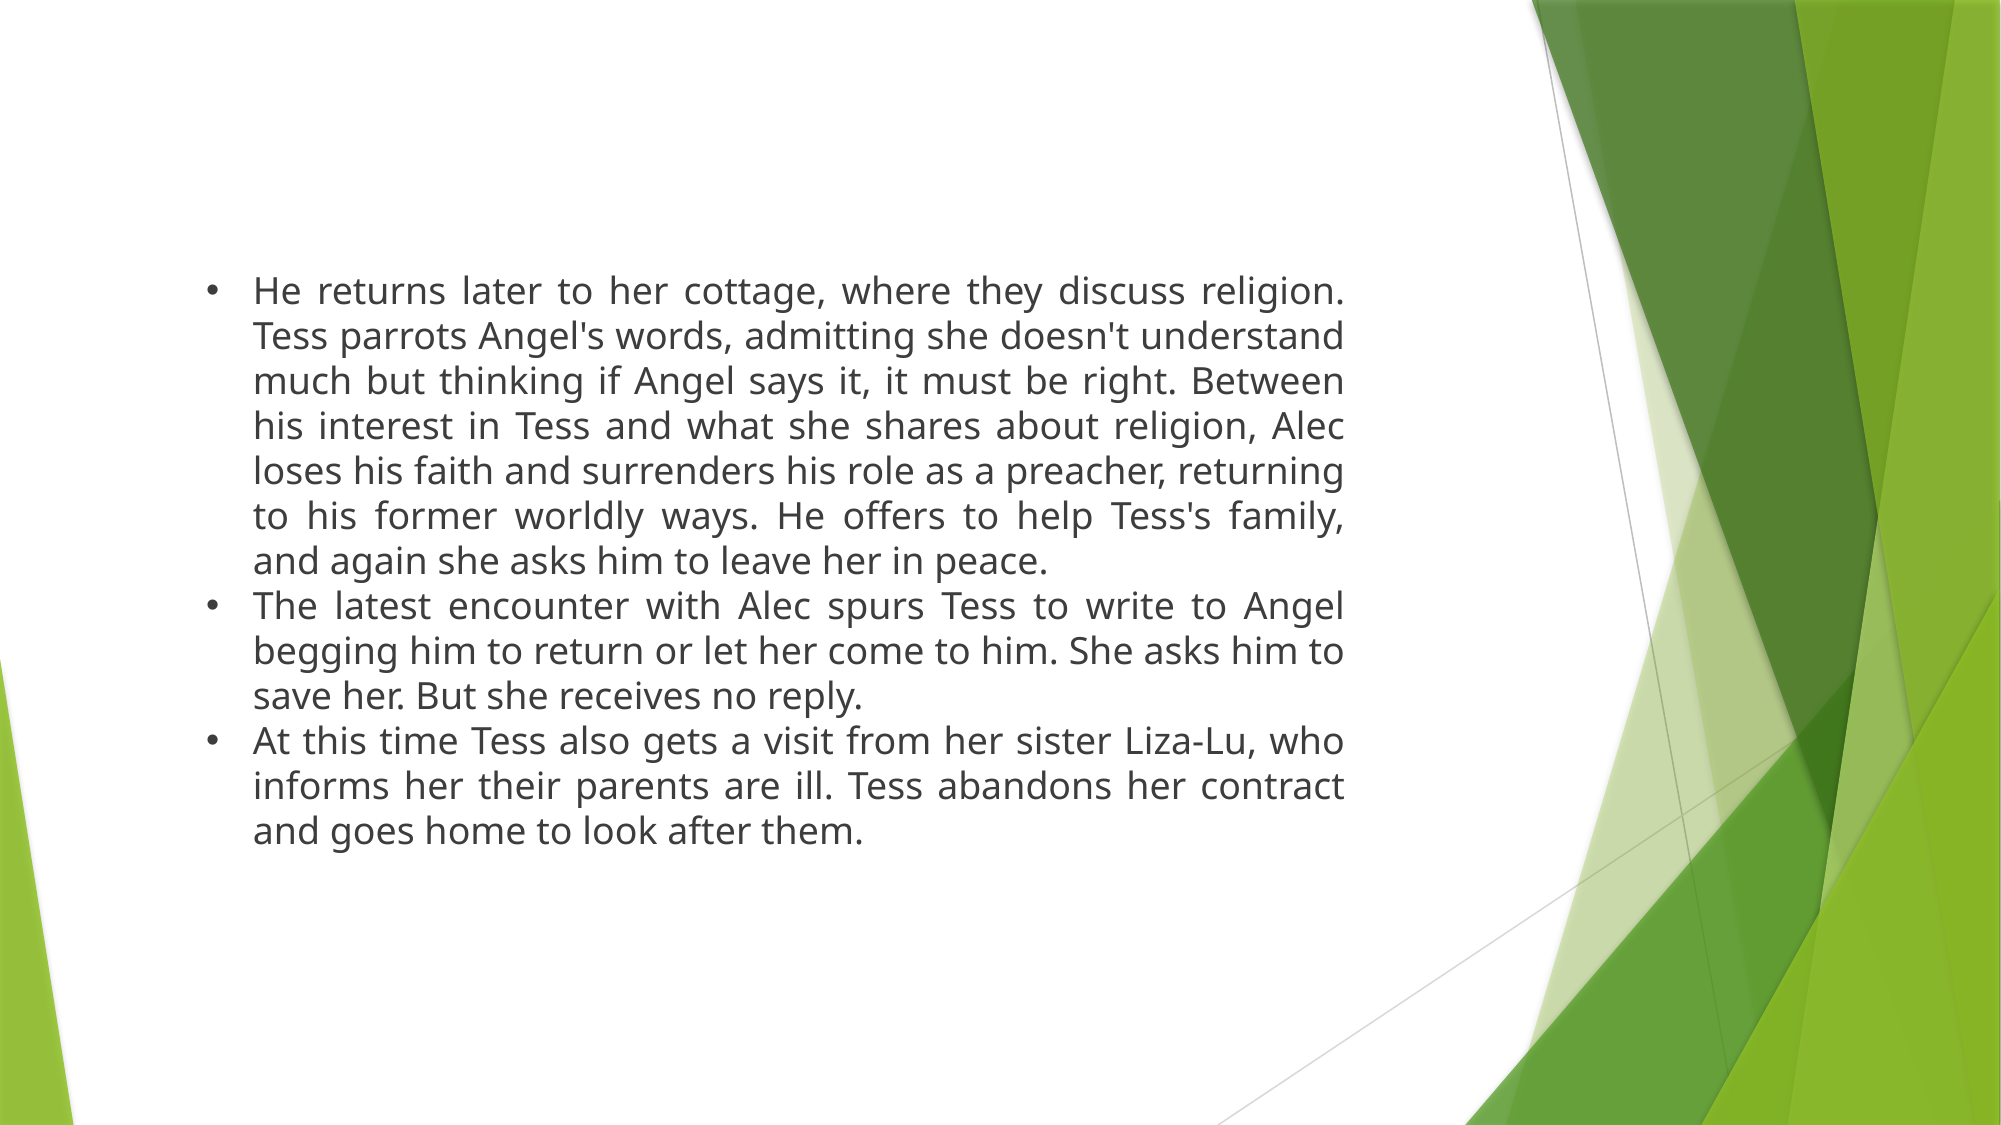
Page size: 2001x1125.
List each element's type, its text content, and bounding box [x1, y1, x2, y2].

text_box He returns later to her cottage, where they discuss religion. Tess parrots Angel's words, admitting she doesn't understand much but thinking if Angel says it, it must be right. Between his interest in Tess and what she shares about religion, Alec loses his faith and surrenders his role as a preacher, returning to his former worldly ways. He offers to help Tess's family, and again she asks him to leave her in peace. The latest encounter with Alec spurs Tess to write to Angel begging him to return or let her come to him. She asks him to save her. But she receives no reply. At this time Tess also gets a visit from her sister Liza-Lu, who informs her their parents are ill. Tess abandons her contract and goes home to look after them. [191, 259, 1361, 860]
